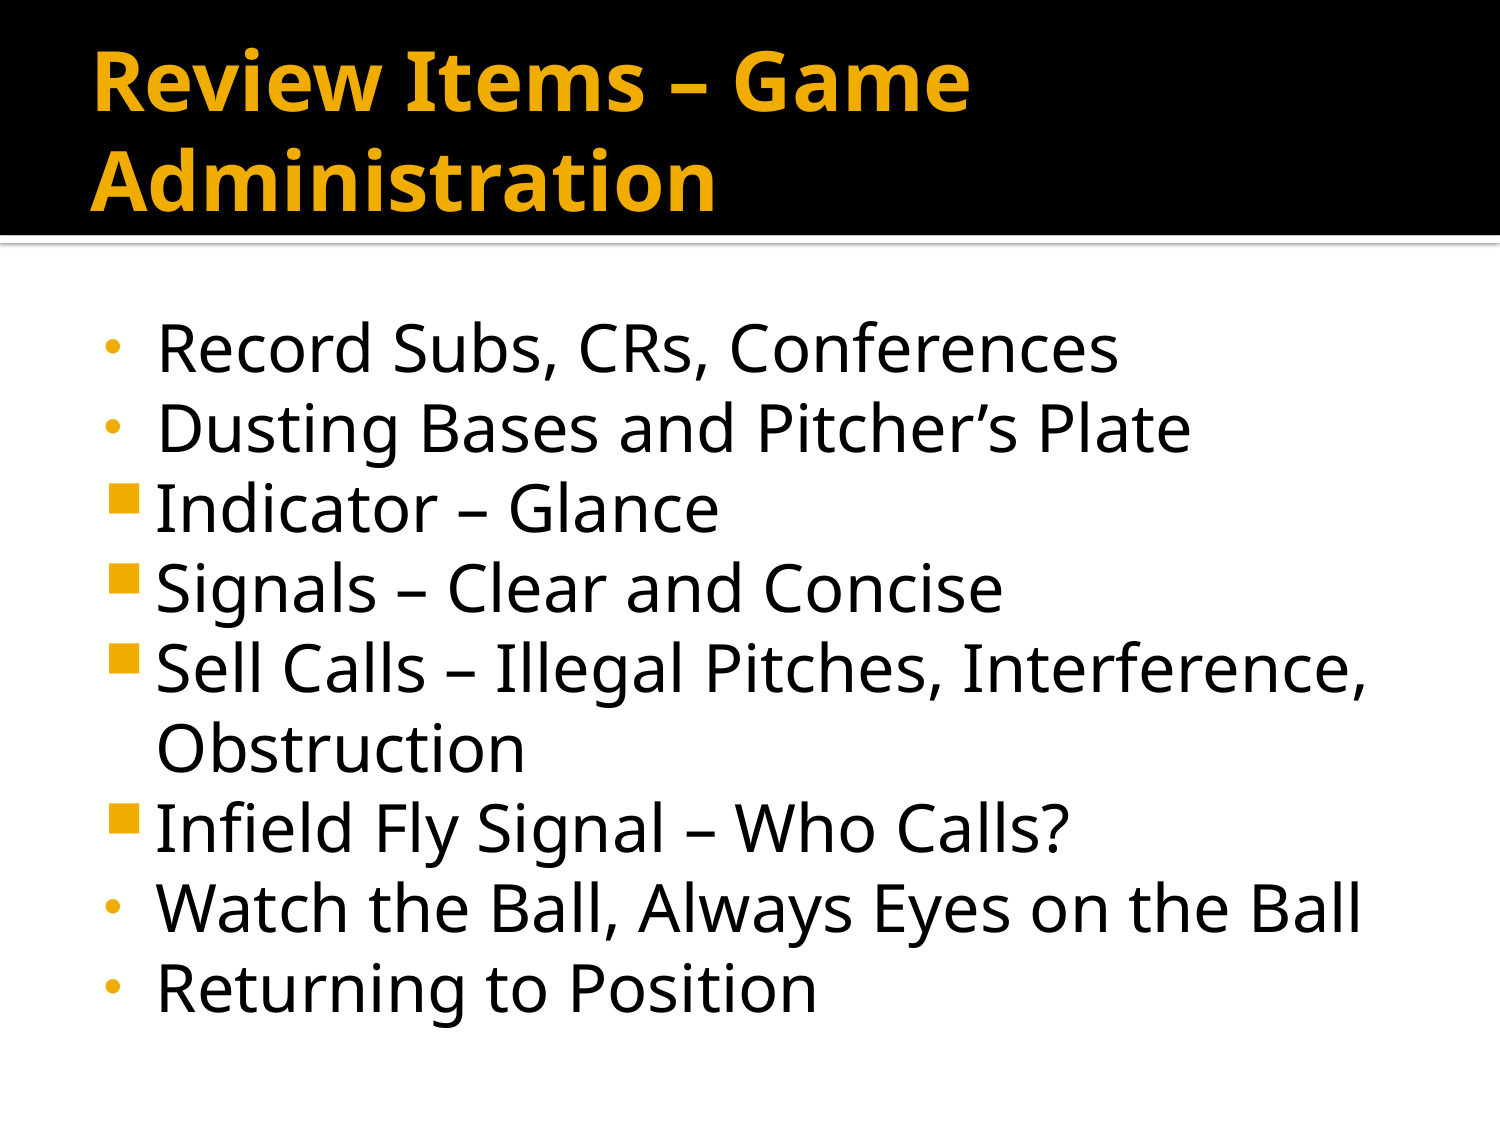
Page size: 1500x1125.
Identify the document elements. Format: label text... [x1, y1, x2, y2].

list Record Subs, CRs, Conferences Dusting Bases and Pitcher’s Plate Indicator – Glance Signals – Clear and Concise Sell Calls – Illegal Pitches, Interference, Obstruction Infield Fly Signal – Who Calls? Watch the Ball, Always Eyes on the Ball Returning to Position [74, 290, 1426, 1051]
title Review Items – Game Administration [75, 25, 1425, 231]
